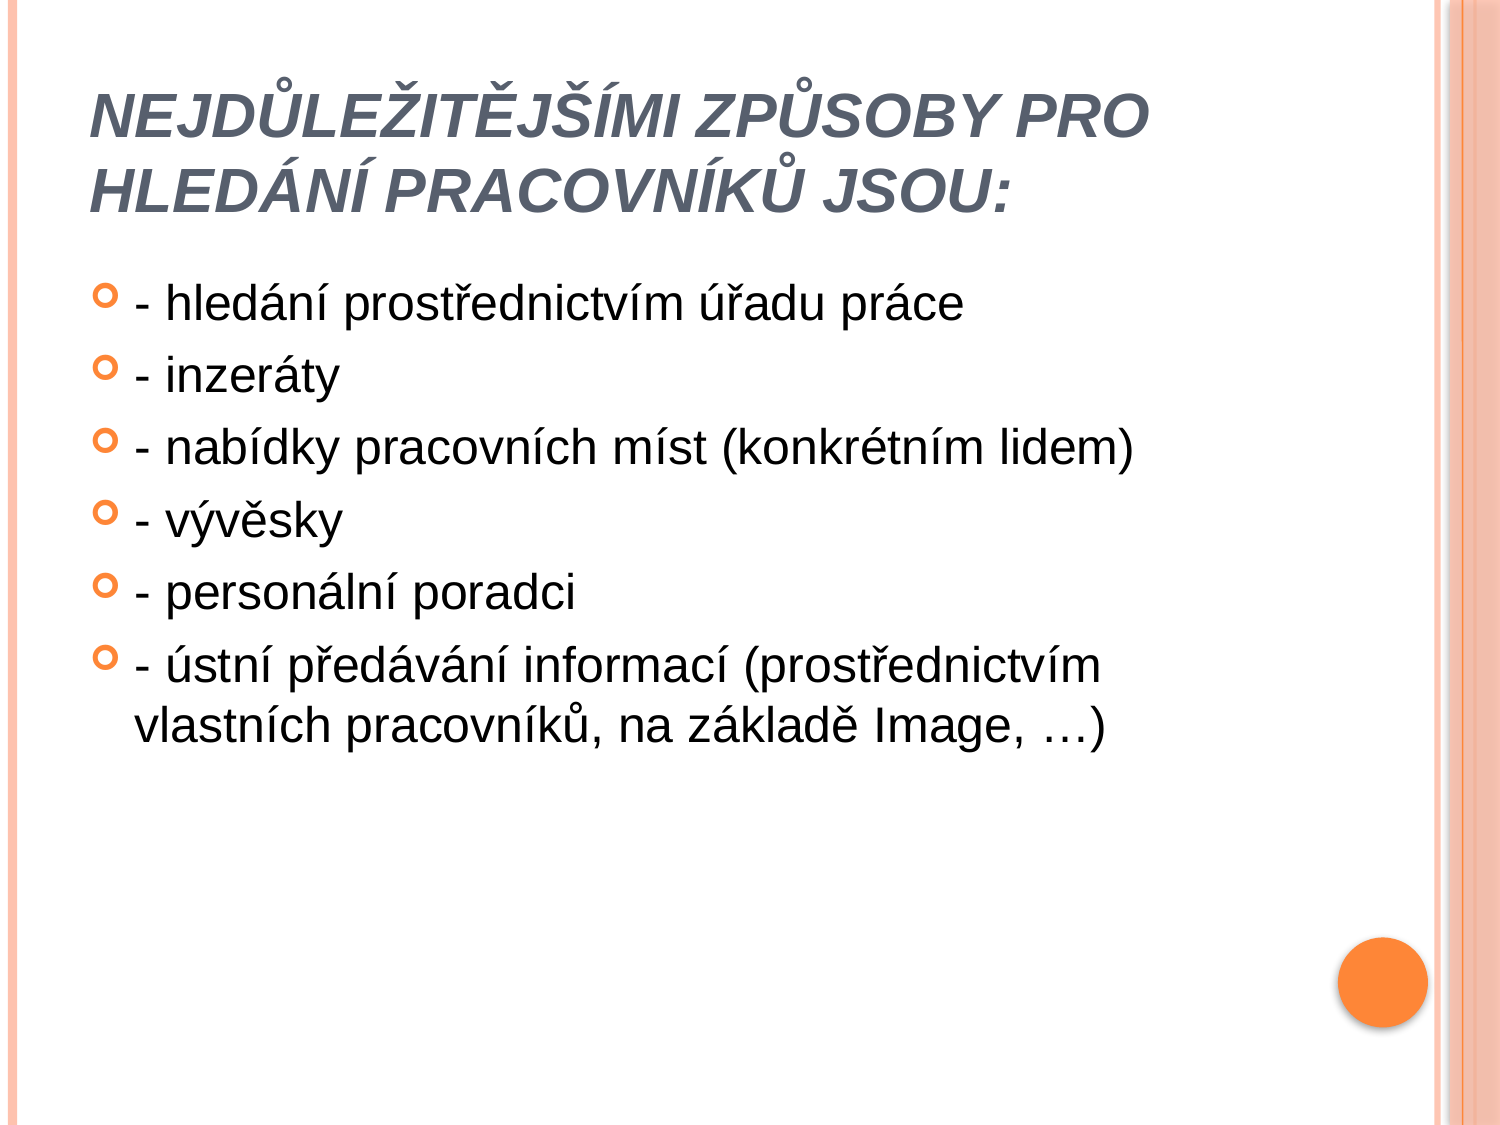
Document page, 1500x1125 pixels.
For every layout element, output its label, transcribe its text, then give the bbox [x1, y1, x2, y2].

list - hledání prostřednictvím úřadu práce - inzeráty - nabídky pracovních míst (konkrétním lidem) - vývěsky - personální poradci - ústní předávání informací (prostřednictvím vlastních pracovníků, na základě Image, …) [75, 262, 1300, 1062]
title Nejdůležitějšími způsoby pro hledání pracovníků jsou: [75, 45, 1300, 233]
